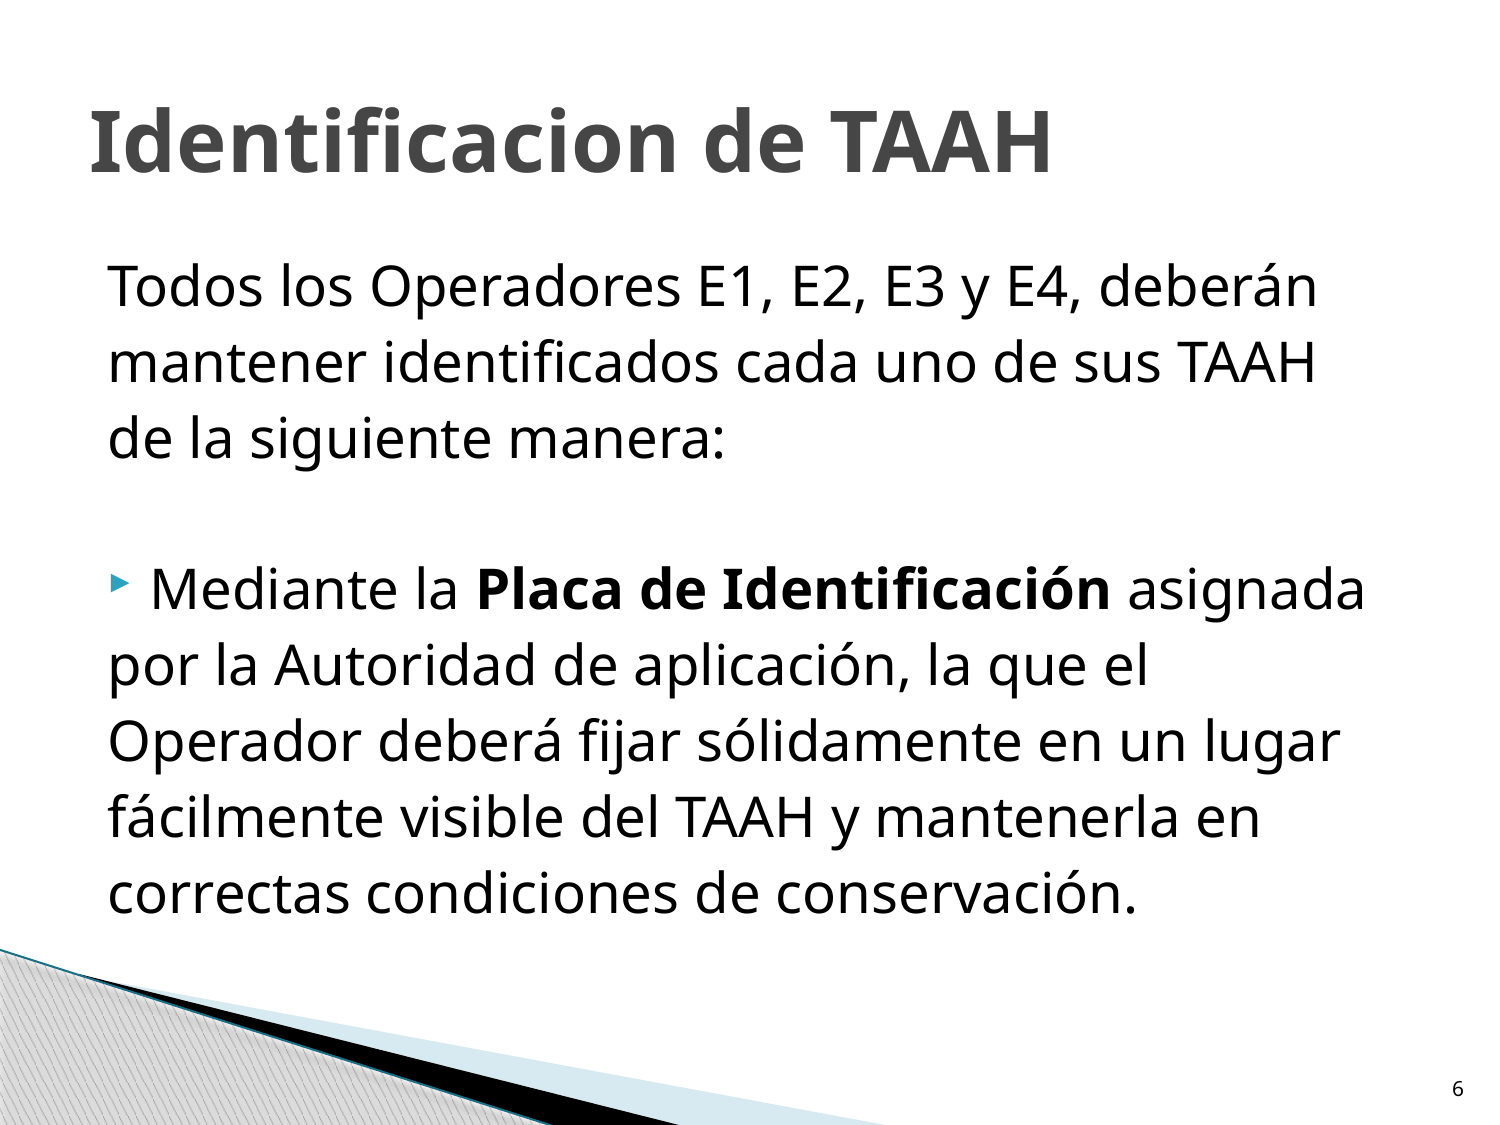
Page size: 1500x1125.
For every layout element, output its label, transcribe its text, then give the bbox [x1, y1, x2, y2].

slide_number 6 [1418, 1051, 1479, 1112]
list Todos los Operadores E1, E2, E3 y E4, deberán mantener identificados cada uno de sus TAAH de la siguiente manera: Mediante la Placa de Identificación asignada por la Autoridad de aplicación, la que el Operador deberá fijar sólidamente en un lugar fácilmente visible del TAAH y mantenerla en correctas condiciones de conservación. [75, 243, 1425, 986]
title Identificacion de TAAH [75, 45, 1425, 233]
